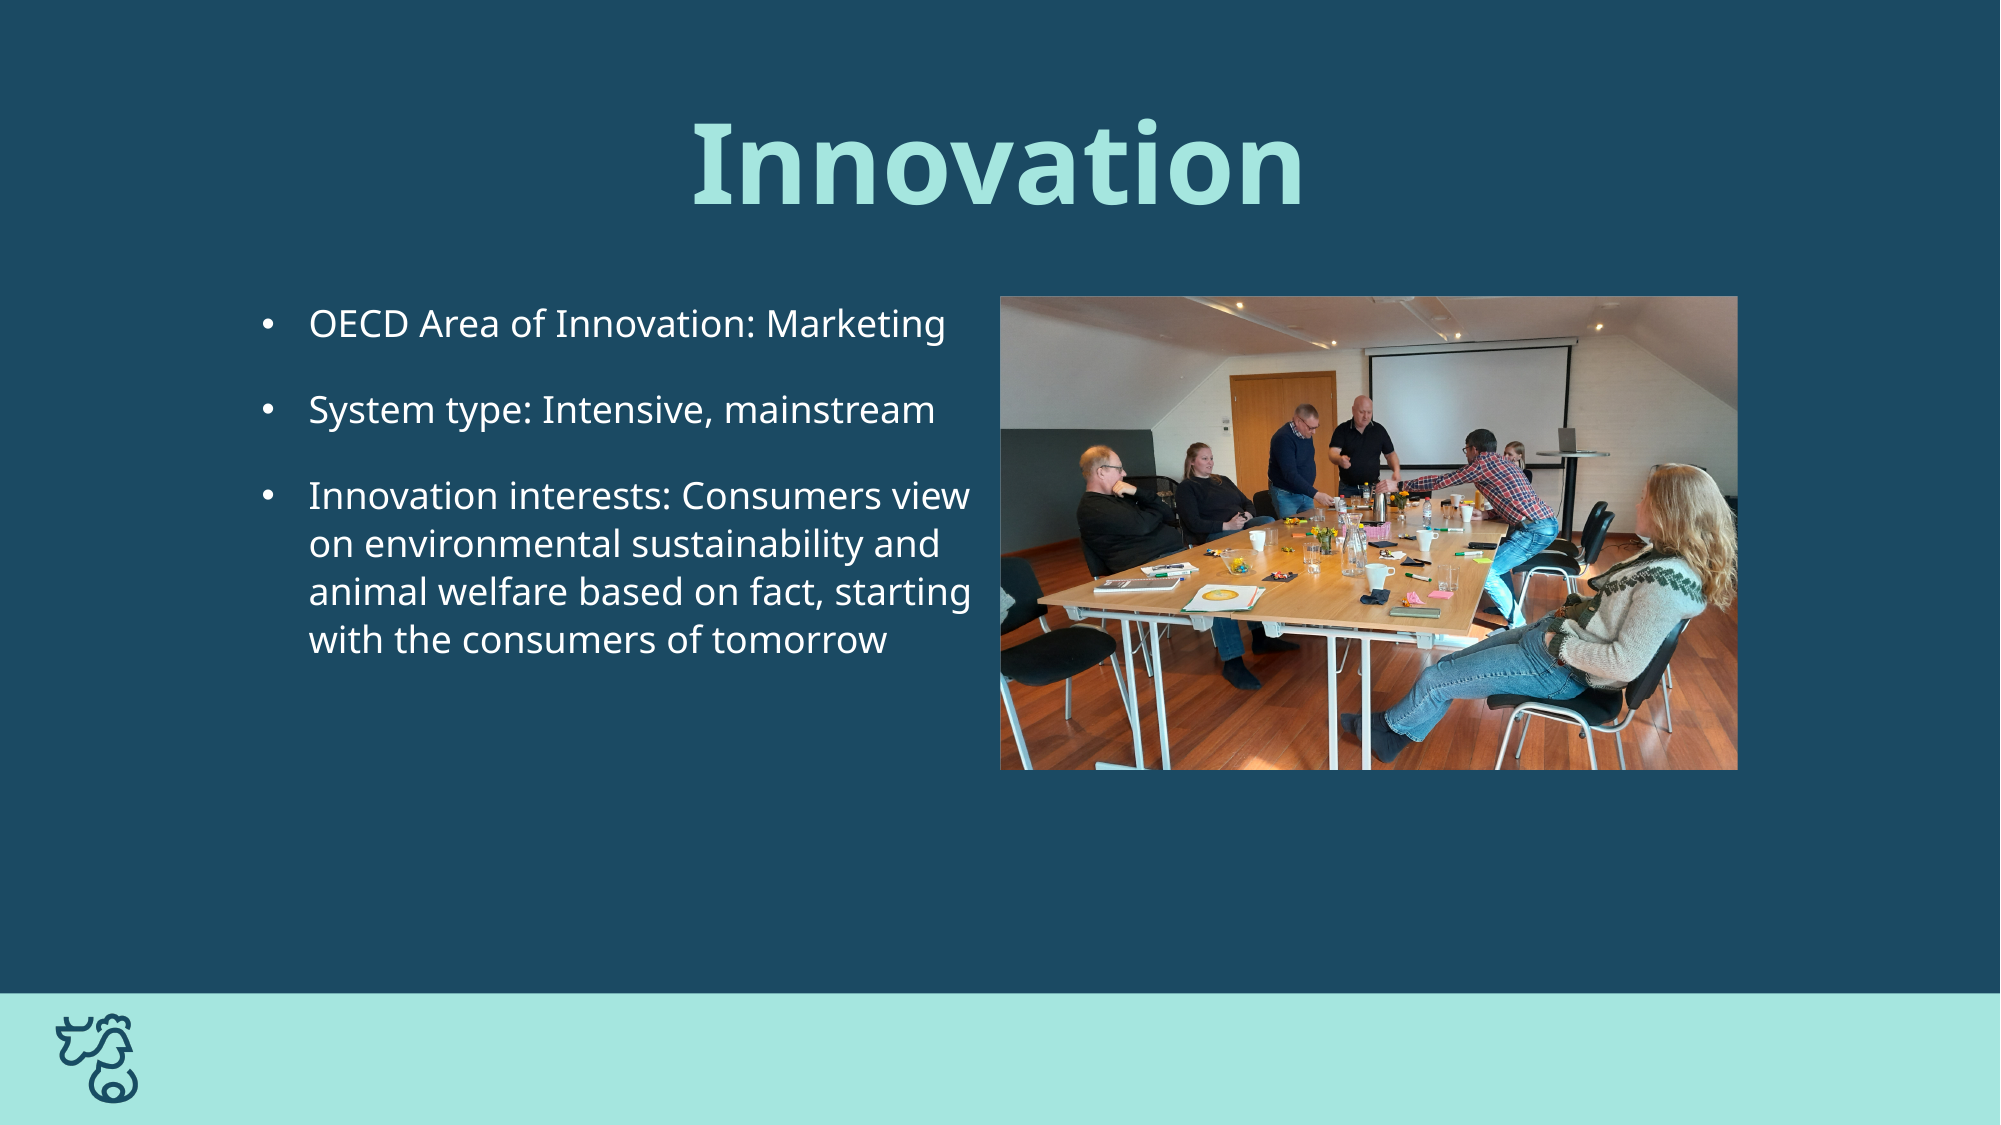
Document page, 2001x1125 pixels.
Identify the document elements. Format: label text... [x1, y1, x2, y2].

title Innovation [261, 59, 1739, 278]
picture [999, 296, 1738, 770]
list OECD Area of Innovation: Marketing System type: Intensive, mainstream Innovation interests: Consumers view on environmental sustainability and animal welfare based on fact, starting with the consumers of tomorrow [261, 297, 1000, 945]
picture [30, 985, 170, 1125]
